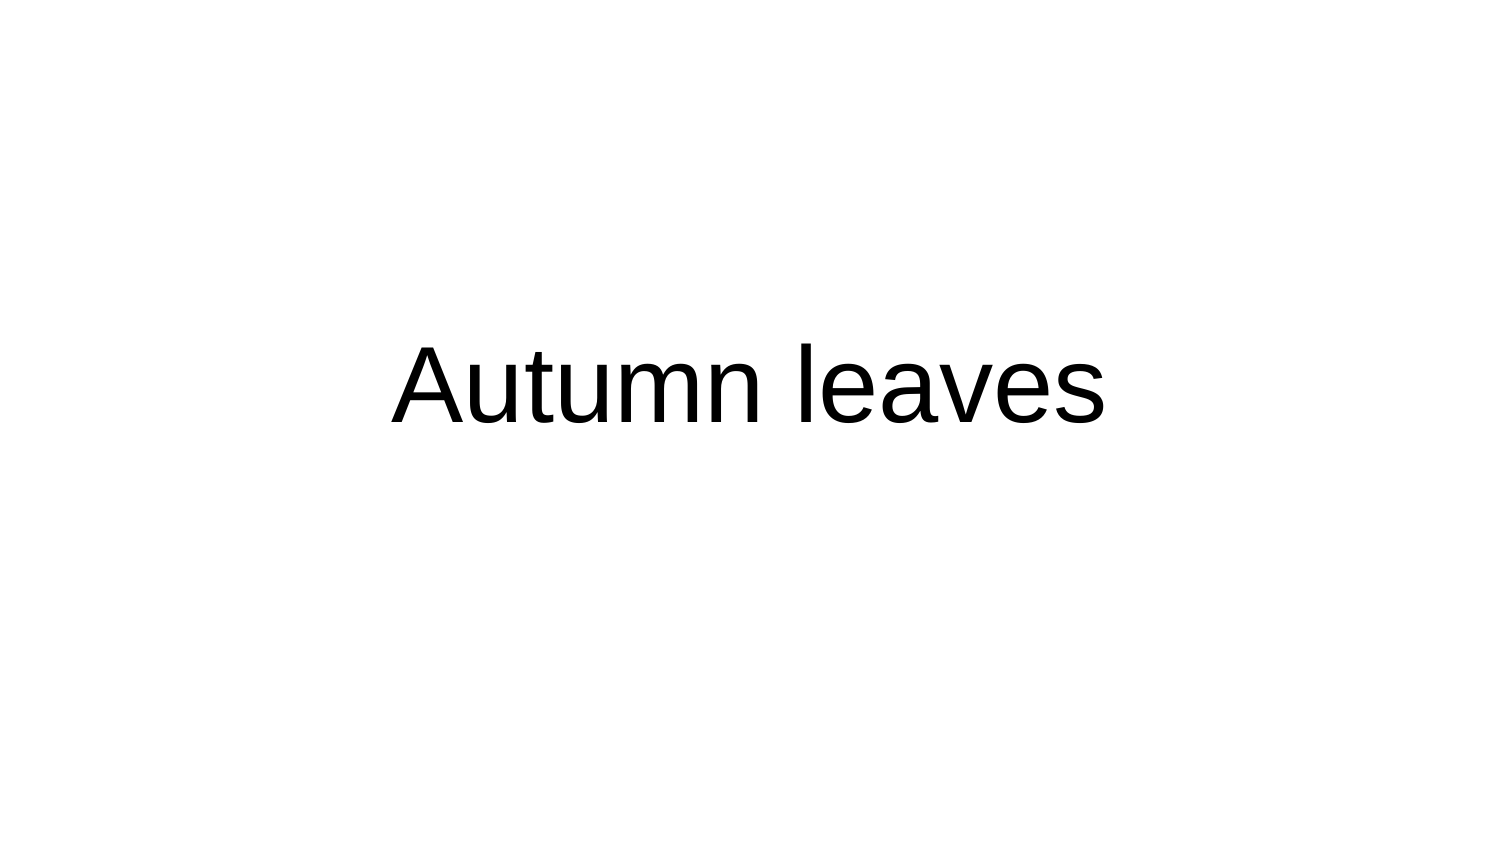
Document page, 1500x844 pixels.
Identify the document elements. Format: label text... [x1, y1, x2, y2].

title Autumn leaves [51, 122, 1449, 459]
